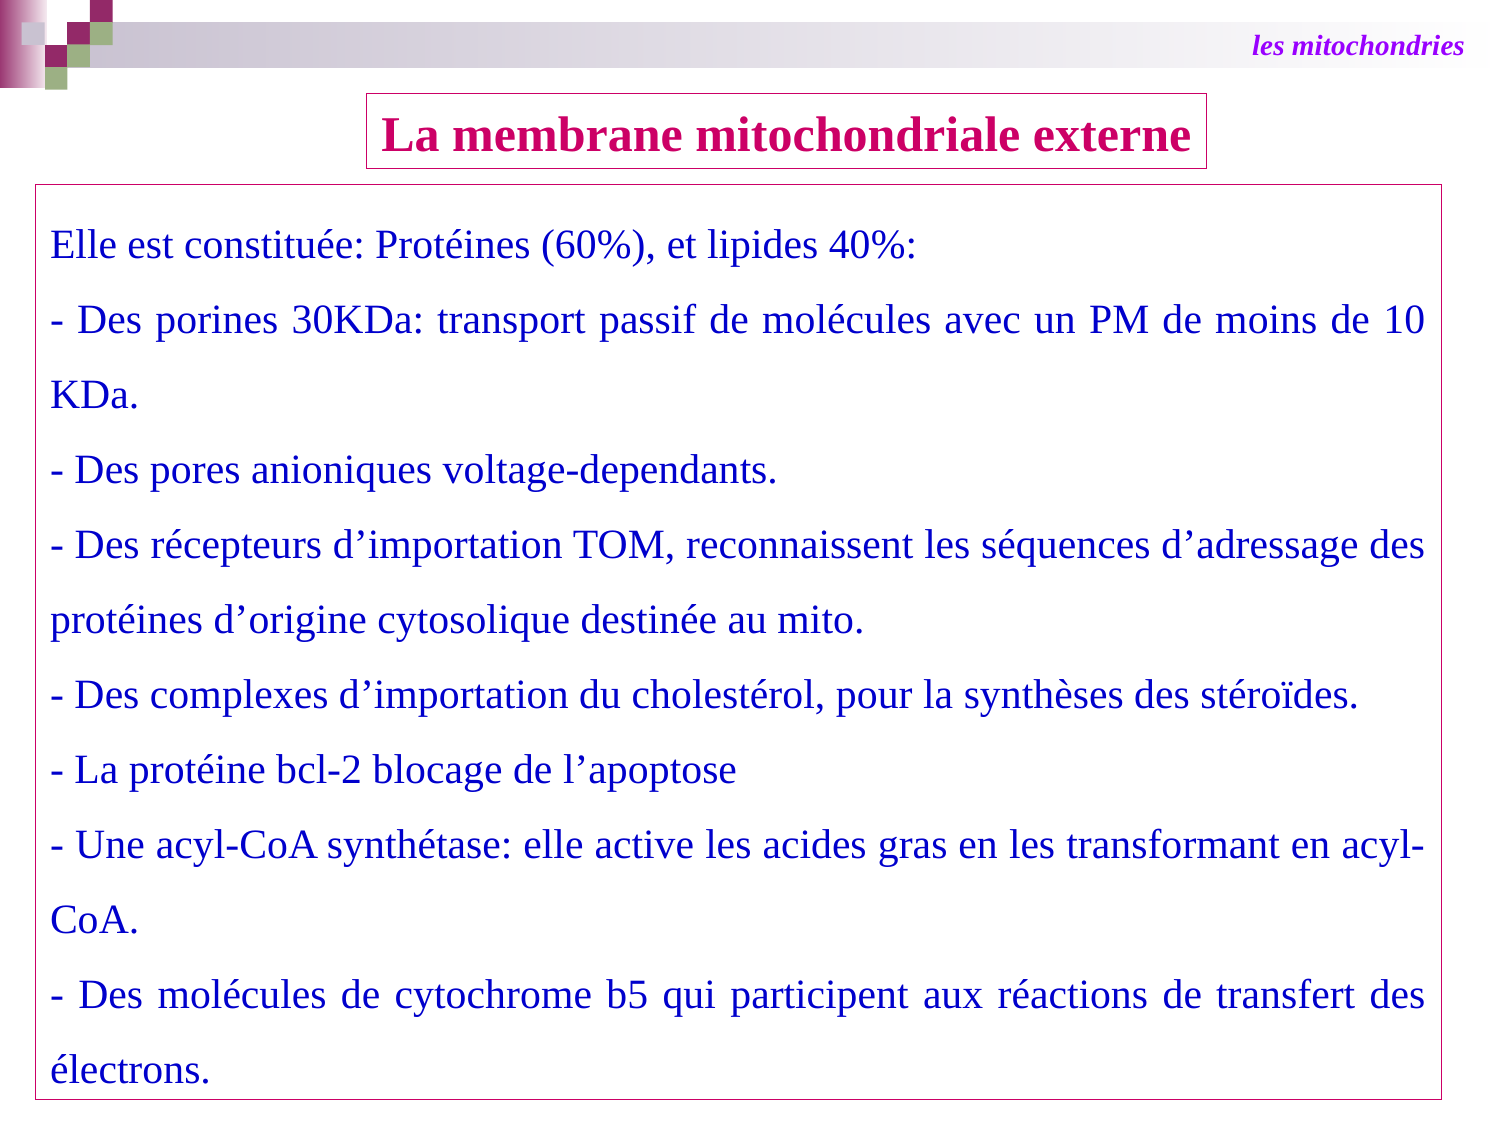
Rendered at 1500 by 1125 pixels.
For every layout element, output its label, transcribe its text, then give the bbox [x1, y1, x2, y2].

text_box La membrane mitochondriale externe [366, 93, 1207, 169]
text_box les mitochondries [1237, 19, 1488, 69]
text_box Elle est constituée: Protéines (60%), et lipides 40%: - Des porines 30KDa: transport passif de molécules avec un PM de moins de 10 KDa. - Des pores anioniques voltage-dependants. - Des récepteurs d’importation TOM, reconnaissent les séquences d’adressage des protéines d’origine cytosolique destinée au mito. - Des complexes d’importation du cholestérol, pour la synthèses des stéroïdes. - La protéine bcl-2 blocage de l’apoptose - Une acyl-CoA synthétase: elle active les acides gras en les transformant en acyl-CoA. - Des molécules de cytochrome b5 qui participent aux réactions de transfert des électrons. [35, 184, 1442, 1100]
